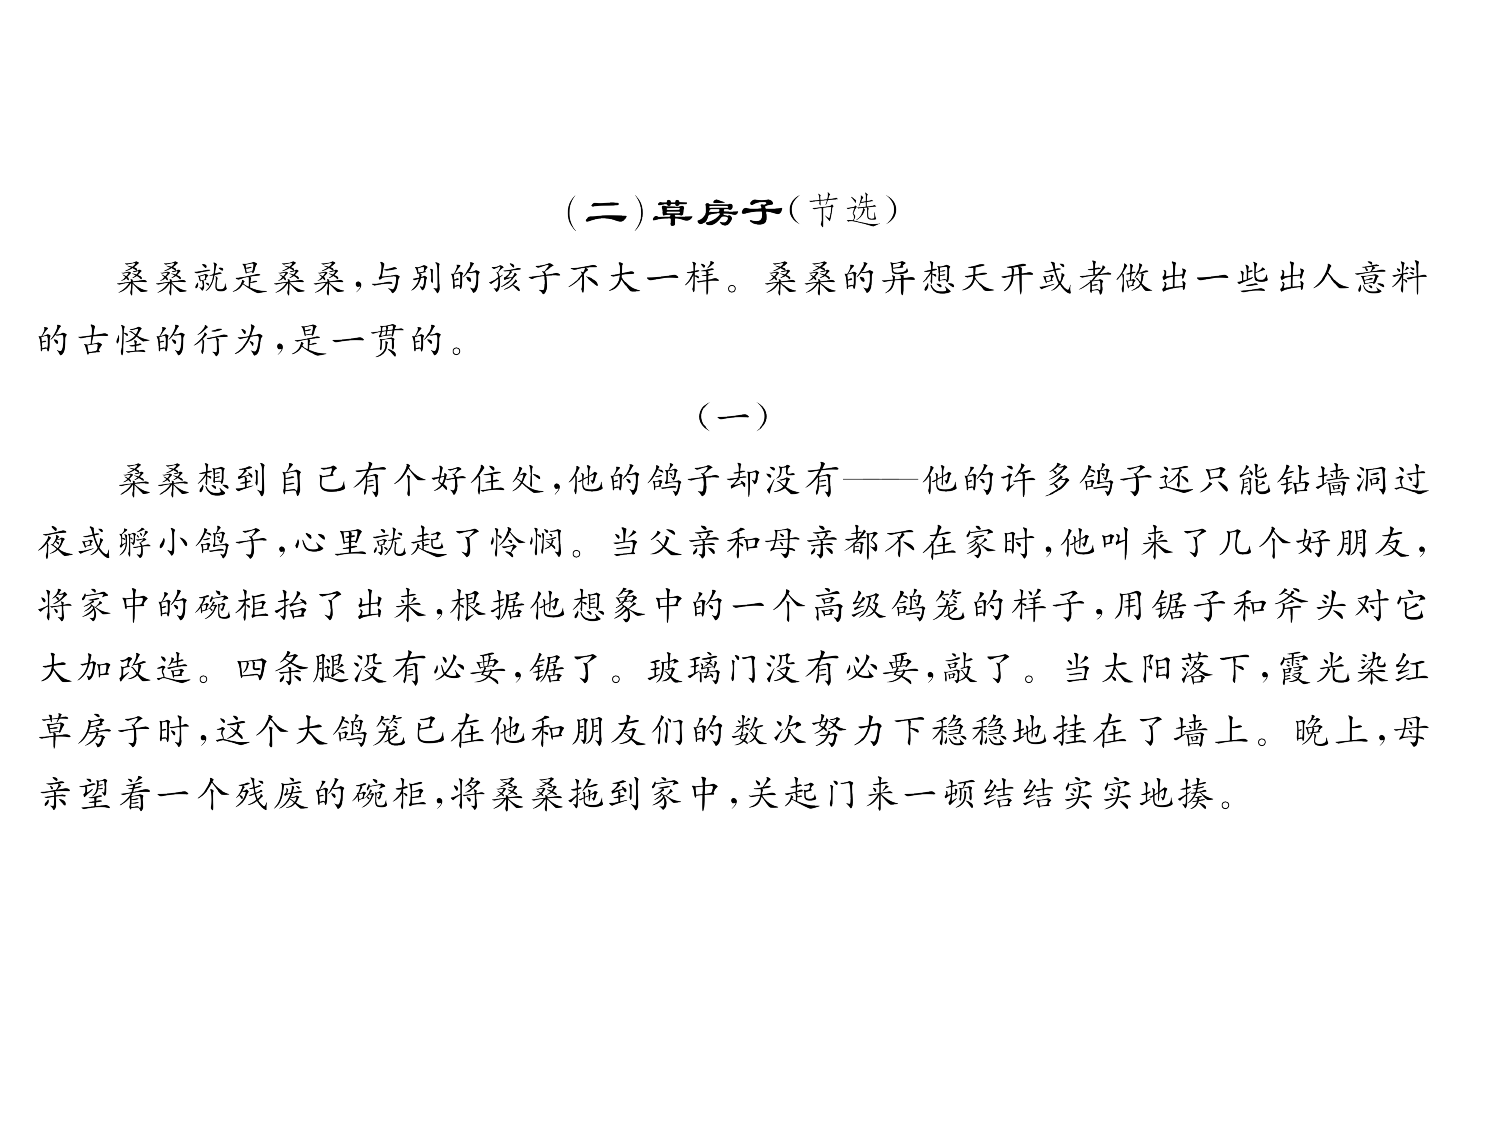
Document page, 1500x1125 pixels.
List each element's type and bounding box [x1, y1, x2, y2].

picture [35, 394, 1453, 823]
picture [35, 177, 1453, 380]
